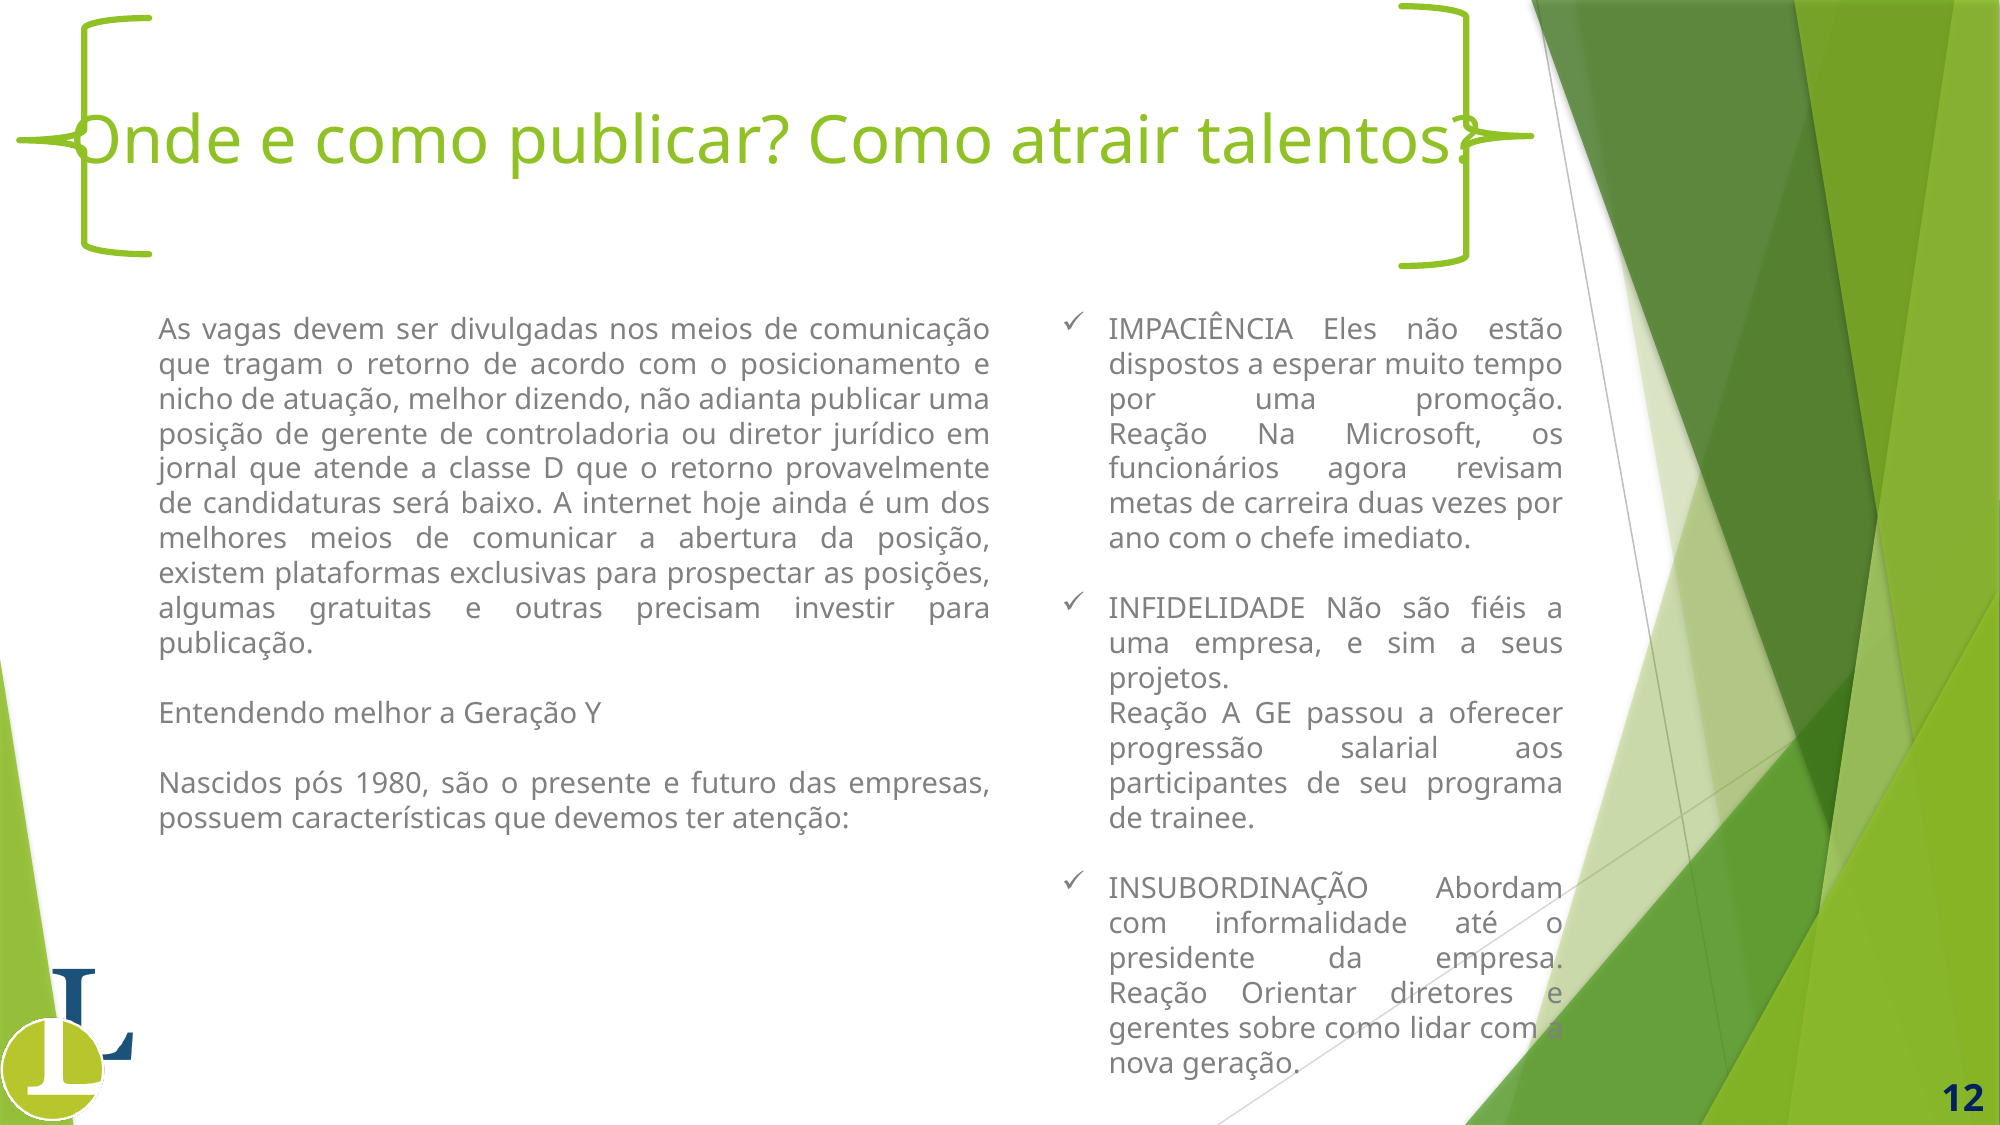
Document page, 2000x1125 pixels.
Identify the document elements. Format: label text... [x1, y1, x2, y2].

text_box 12 [1642, 1071, 2000, 1123]
text_box IMPACIÊNCIA Eles não estão dispostos a esperar muito tempo por uma promoção. Reação Na Microsoft, os funcionários agora revisam metas de carreira duas vezes por ano com o chefe imediato. INFIDELIDADE Não são fiéis a uma empresa, e sim a seus projetos. Reação A GE passou a oferecer progressão salarial aos participantes de seu programa de trainee. INSUBORDINAÇÃO Abordam com informalidade até o presidente da empresa. Reação Orientar diretores e gerentes sobre como lidar com a nova geração. [1046, 302, 1579, 1112]
text_box [1400, 5, 1533, 268]
text_box As vagas devem ser divulgadas nos meios de comunicação que tragam o retorno de acordo com o posicionamento e nicho de atuação, melhor dizendo, não adianta publicar uma posição de gerente de controladoria ou diretor jurídico em jornal que atende a classe D que o retorno provavelmente de candidaturas será baixo. A internet hoje ainda é um dos melhores meios de comunicar a abertura da posição, existem plataformas exclusivas para prospectar as posições, algumas gratuitas e outras precisam investir para publicação. Entendendo melhor a Geração Y Nascidos pós 1980, são o presente e futuro das empresas, possuem características que devemos ter atenção: [143, 302, 1006, 1007]
text_box [18, 16, 151, 256]
picture [0, 964, 150, 1121]
title Onde e como publicar? Como atrair talentos? [0, 0, 1577, 185]
